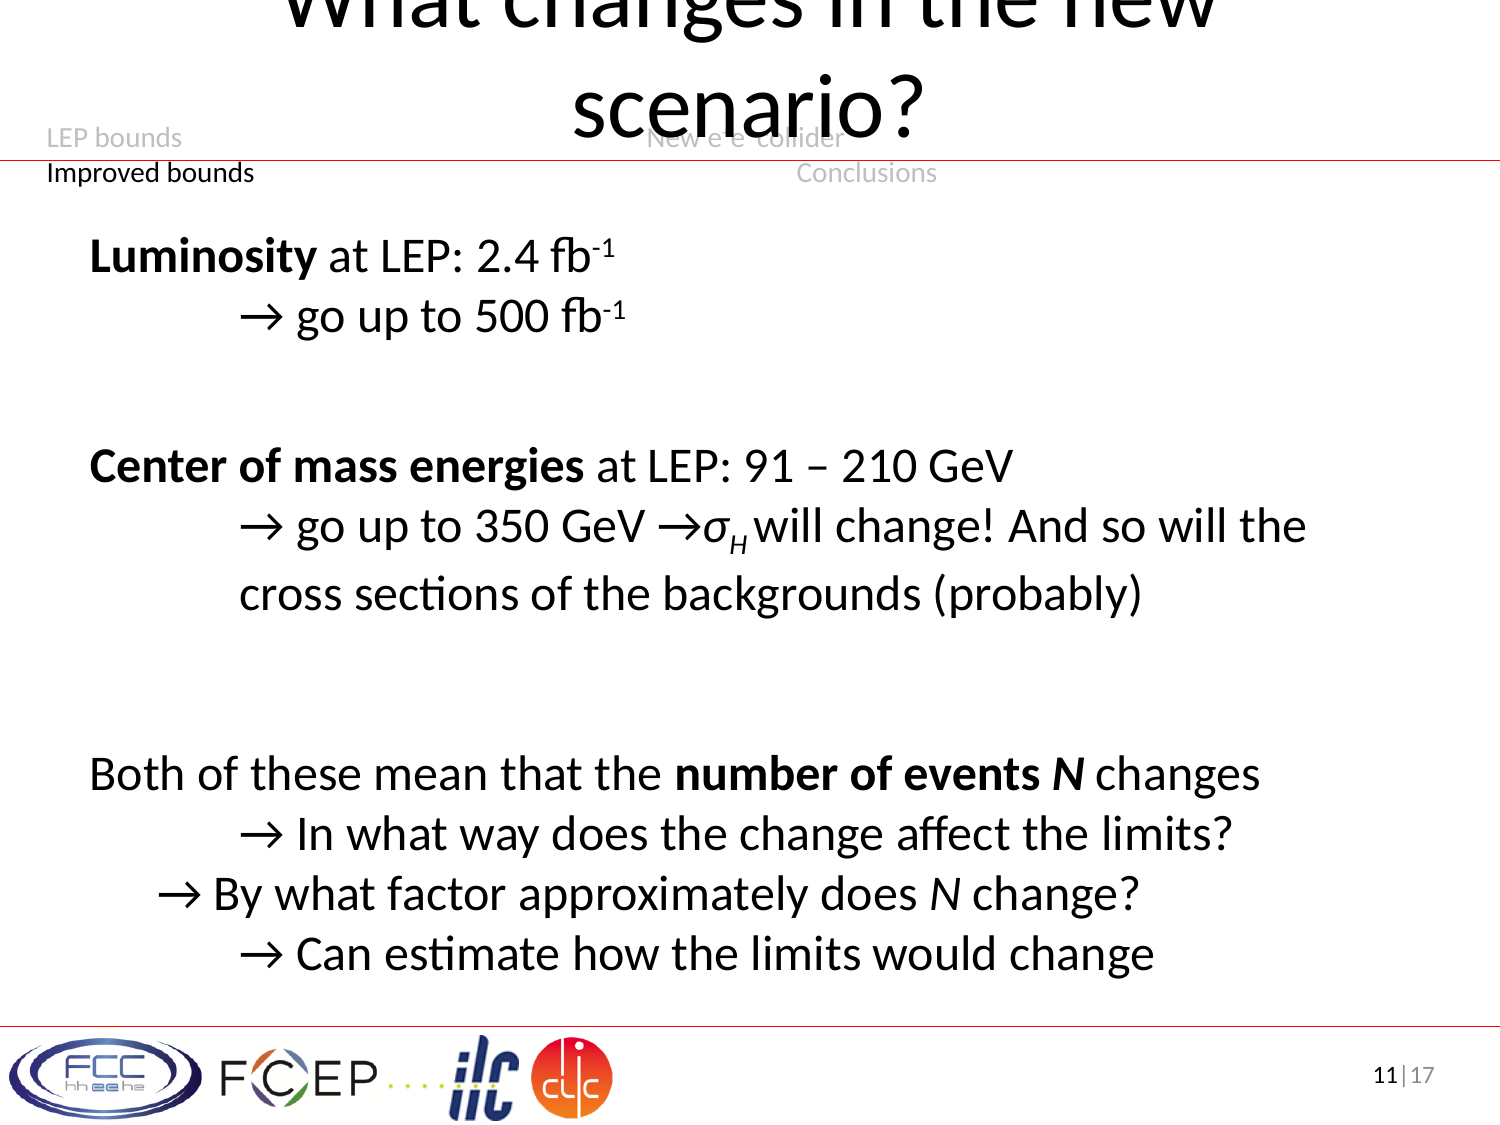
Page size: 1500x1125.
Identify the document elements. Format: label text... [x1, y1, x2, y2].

text_box What changes in the new scenario? [75, 2, 1425, 89]
picture [4, 1016, 632, 1125]
text_box Luminosity at LEP: 2.4 fb-1 → go up to 500 fb-1 Center of mass energies at LEP: 91 – 210 GeV → go up to 350 GeV →σH will change! And so will the cross sections of the backgrounds (probably) Both of these mean that the number of events N changes → In what way does the change affect the limits? → By what factor approximately does N change? → Can estimate how the limits would change [75, 214, 1474, 1003]
